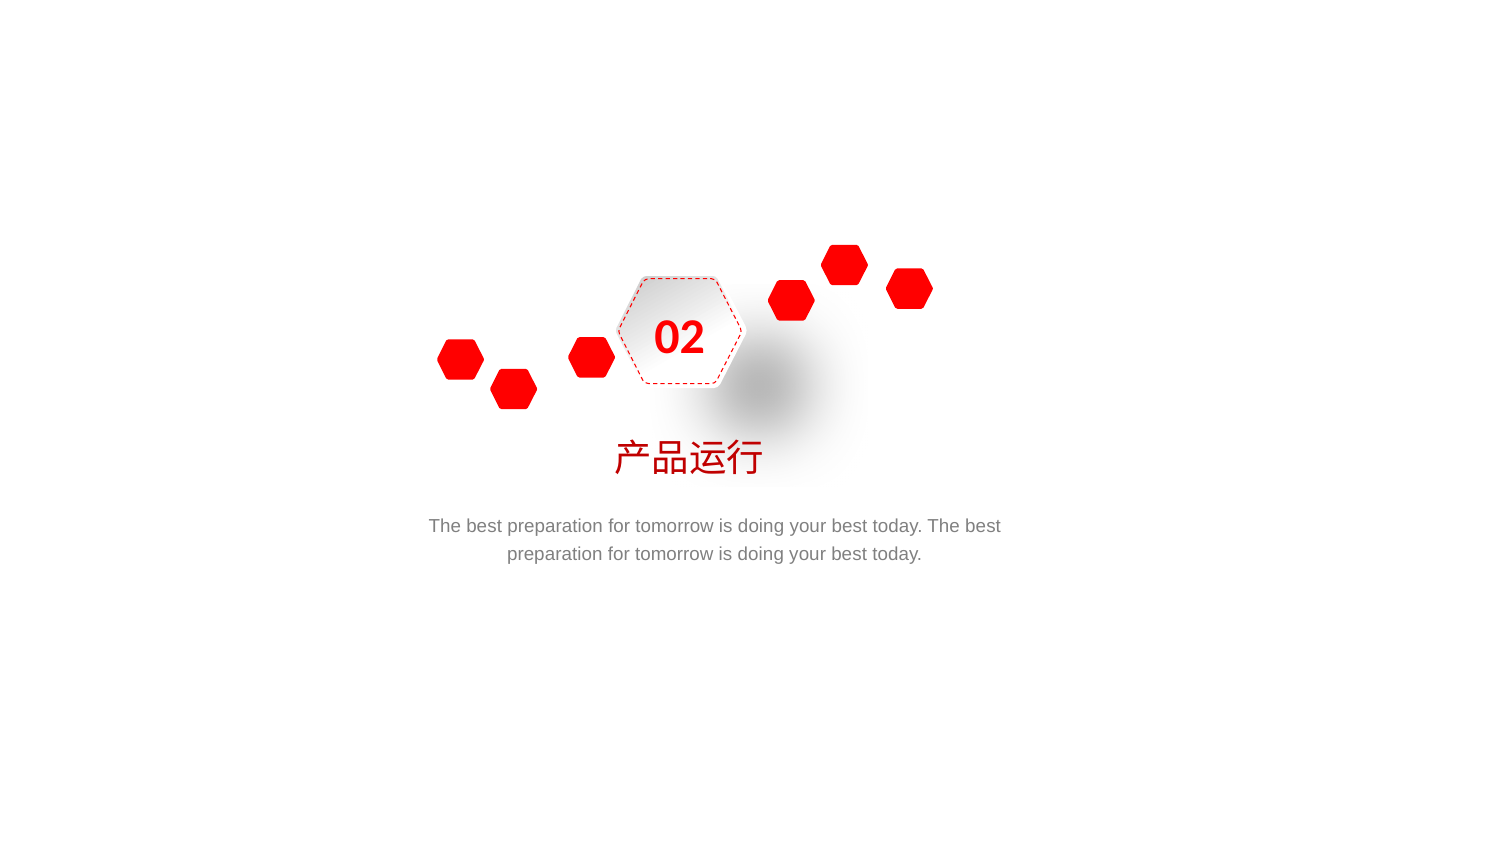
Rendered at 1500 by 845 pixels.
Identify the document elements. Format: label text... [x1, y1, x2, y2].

text_box [819, 242, 870, 288]
text_box 产品运行 [537, 427, 842, 485]
text_box [765, 278, 817, 323]
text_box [613, 274, 746, 387]
text_box [566, 335, 608, 380]
text_box [884, 266, 935, 311]
text_box [488, 366, 540, 412]
text_box The best preparation for tomorrow is doing your best today. The best preparation for tomorrow is doing your best today. [383, 502, 1046, 599]
text_box [435, 337, 487, 382]
